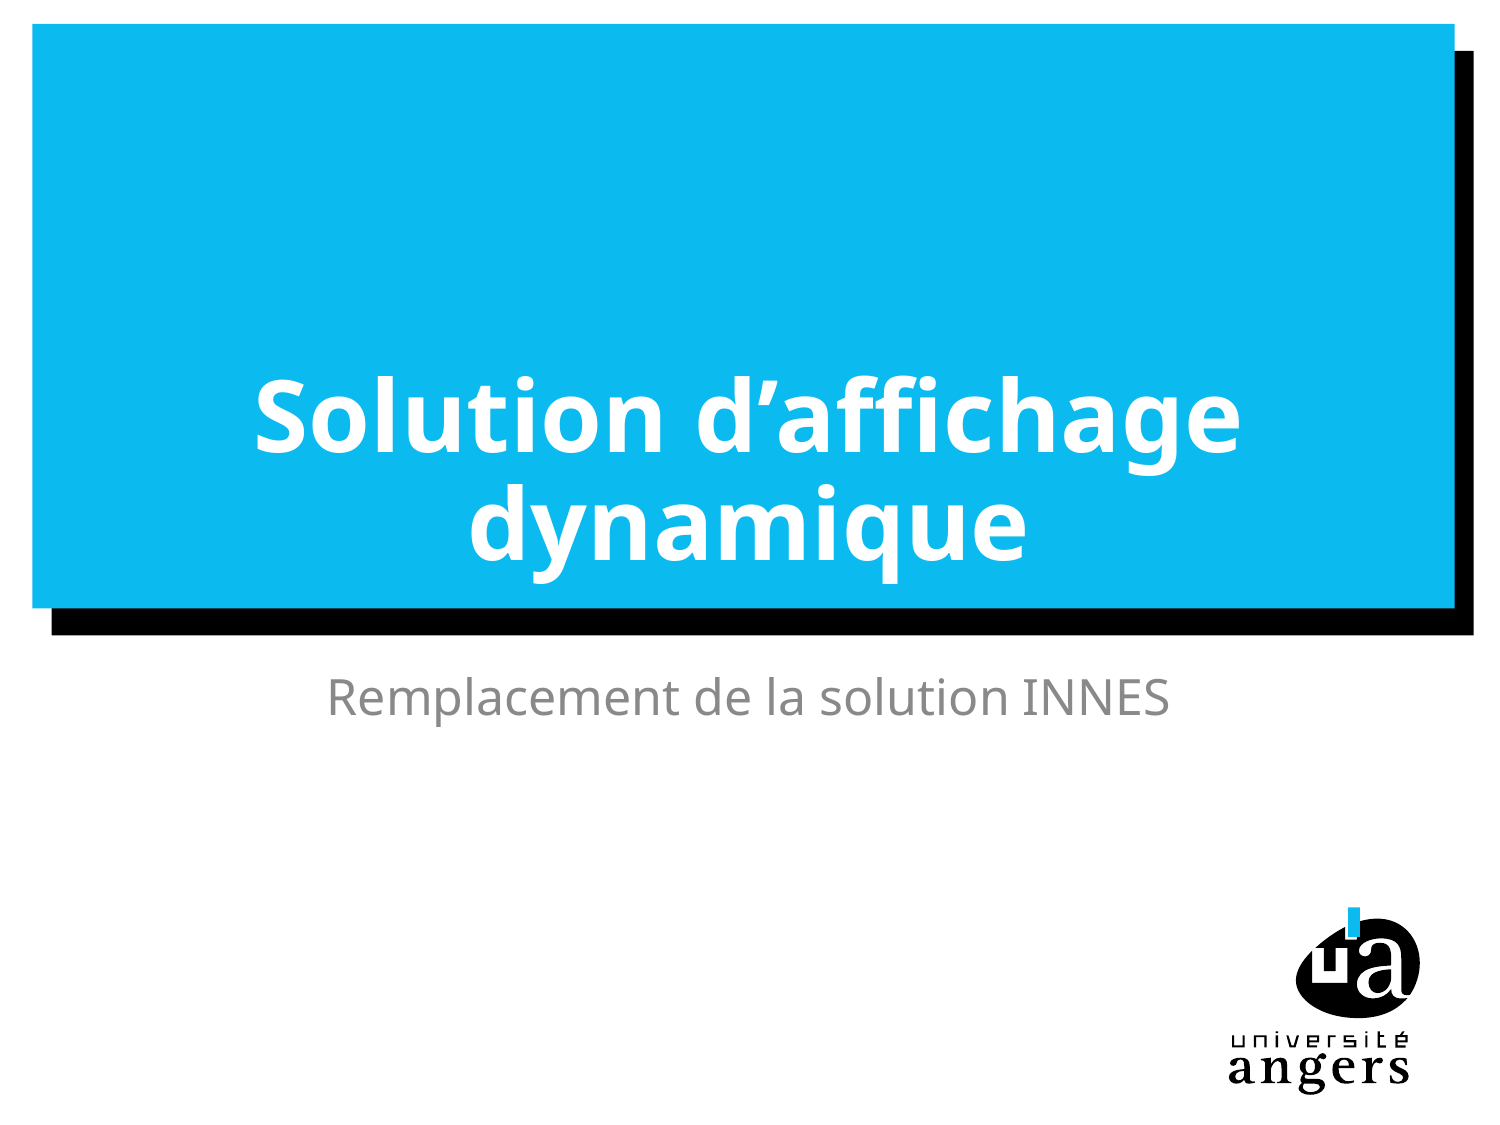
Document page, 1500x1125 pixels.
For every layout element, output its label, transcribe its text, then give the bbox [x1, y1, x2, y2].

list Remplacement de la solution INNES [102, 665, 1397, 912]
title Solution d’affichage dynamique [102, 280, 1397, 591]
